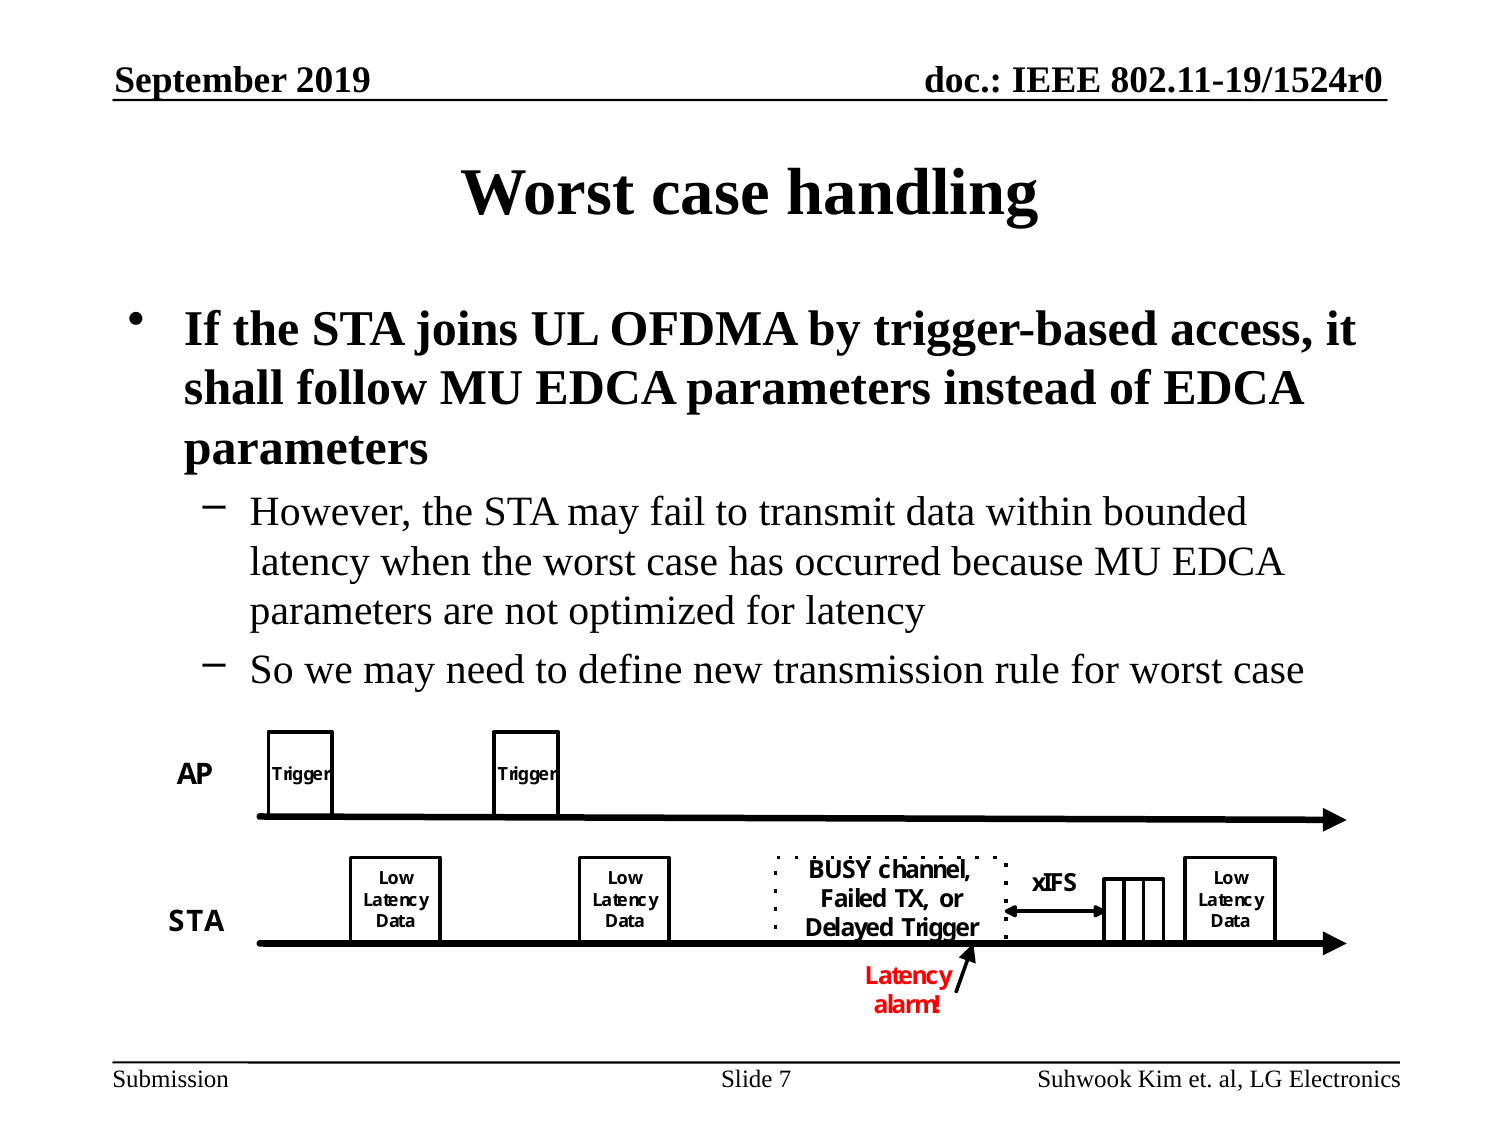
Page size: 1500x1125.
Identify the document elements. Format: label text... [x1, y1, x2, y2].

list If the STA joins UL OFDMA by trigger-based access, it shall follow MU EDCA parameters instead of EDCA parameters However, the STA may fail to transmit data within bounded latency when the worst case has occurred because MU EDCA parameters are not optimized for latency So we may need to define new transmission rule for worst case [112, 287, 1388, 1000]
slide_number Slide 7 [712, 1061, 800, 1093]
picture [149, 726, 1348, 1029]
title Worst case handling [112, 112, 1388, 263]
footer Suhwook Kim et. al, LG Electronics [1032, 1061, 1402, 1093]
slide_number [114, 54, 374, 101]
